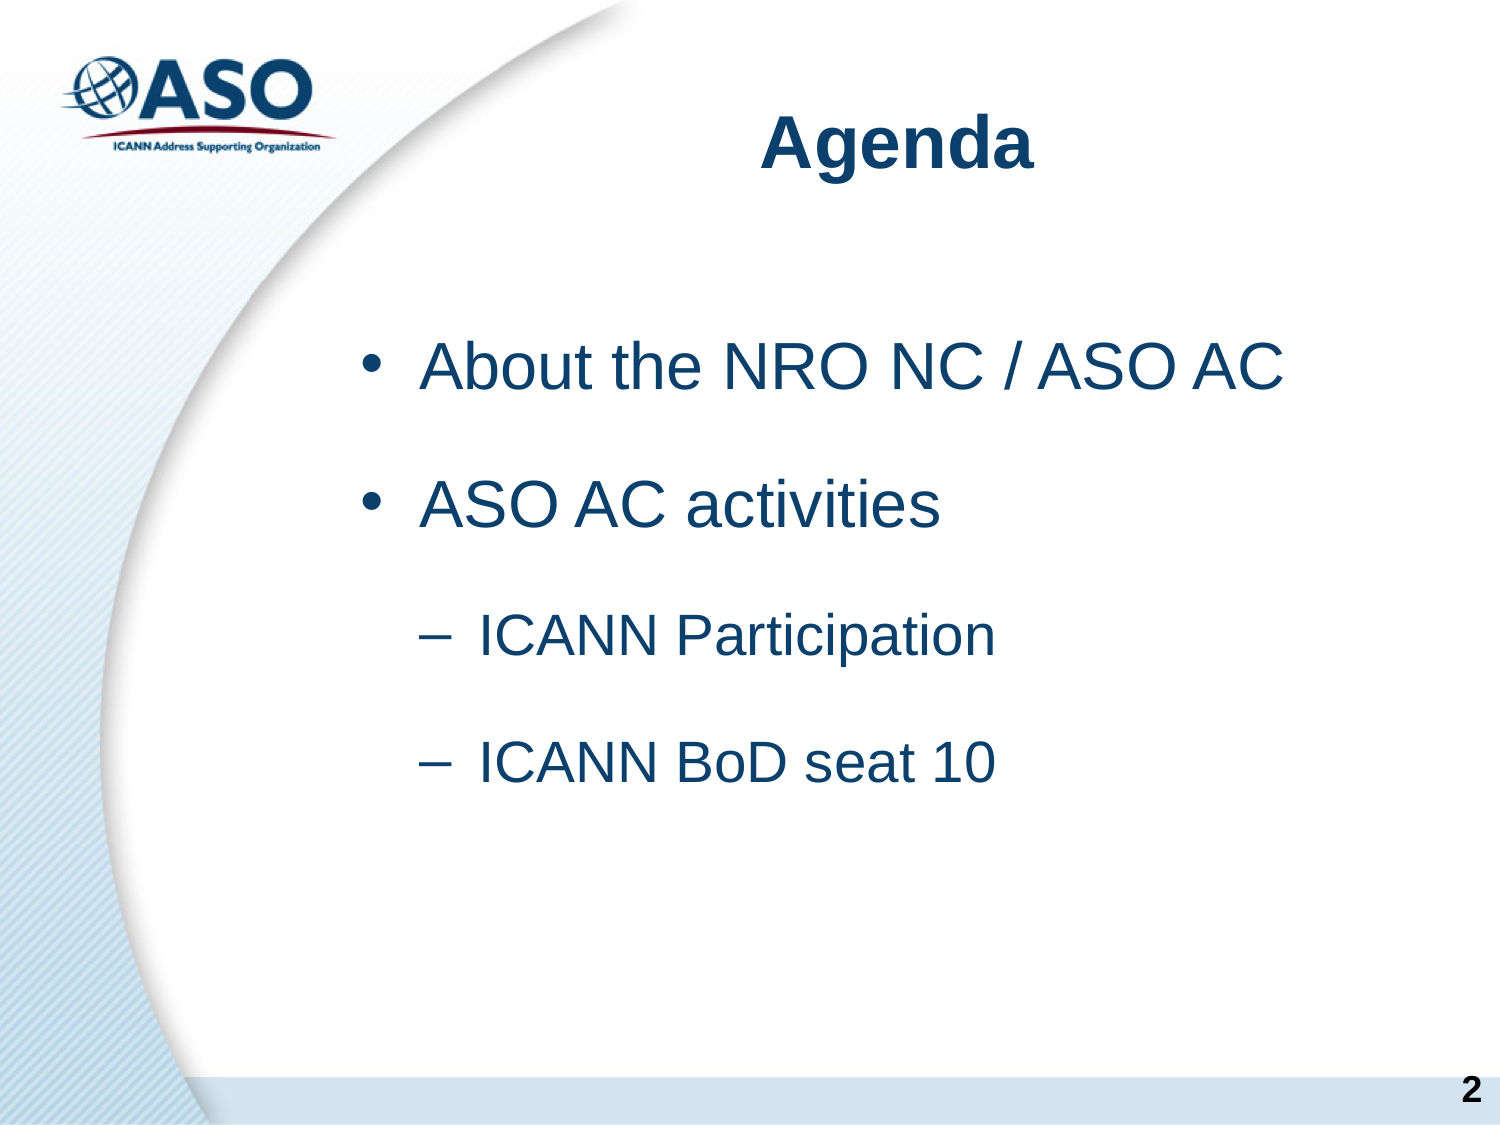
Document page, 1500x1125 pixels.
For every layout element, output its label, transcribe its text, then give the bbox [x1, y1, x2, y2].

slide_number 2 [1435, 1074, 1483, 1110]
title Agenda [360, 45, 1436, 233]
list About the NRO NC / ASO AC ASO AC activities ICANN Participation ICANN BoD seat 10 [360, 314, 1437, 1012]
picture [0, 0, 1500, 1125]
